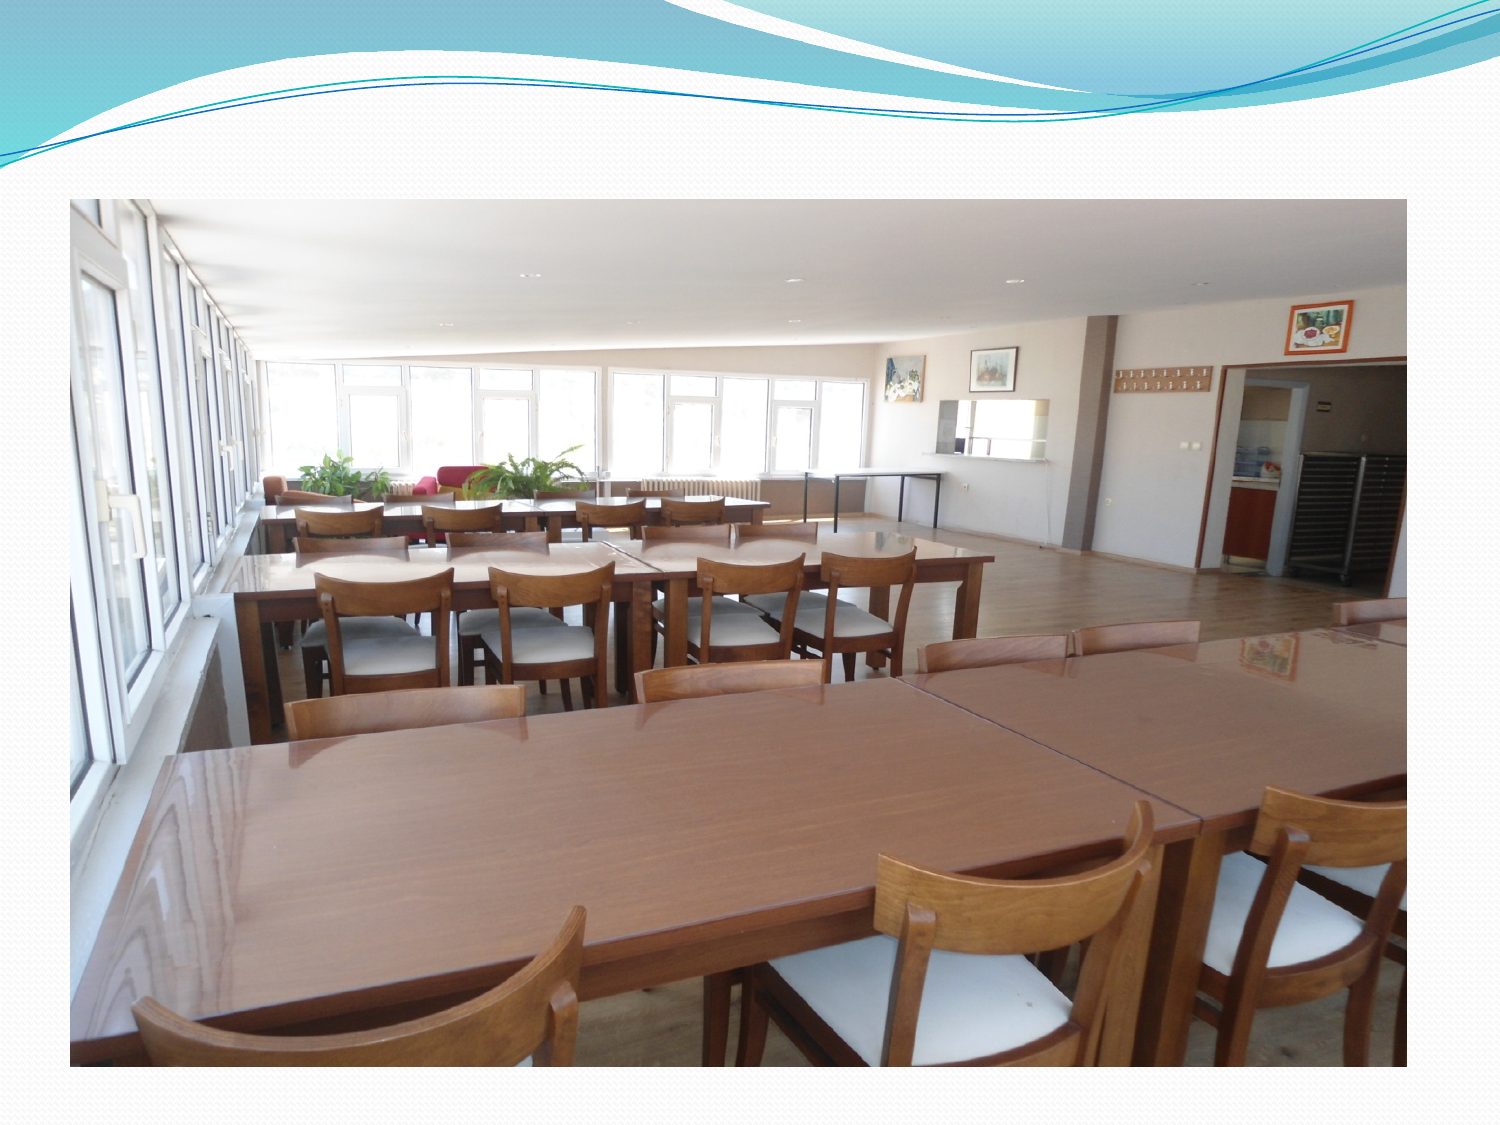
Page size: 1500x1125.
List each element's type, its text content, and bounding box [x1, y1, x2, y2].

table_cell 4 [1407, 201, 1413, 303]
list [70, 198, 1407, 1067]
title YÜKSEKOKULUMUZUN PERSONEL YEMEKHANESİ [75, 115, 1425, 303]
